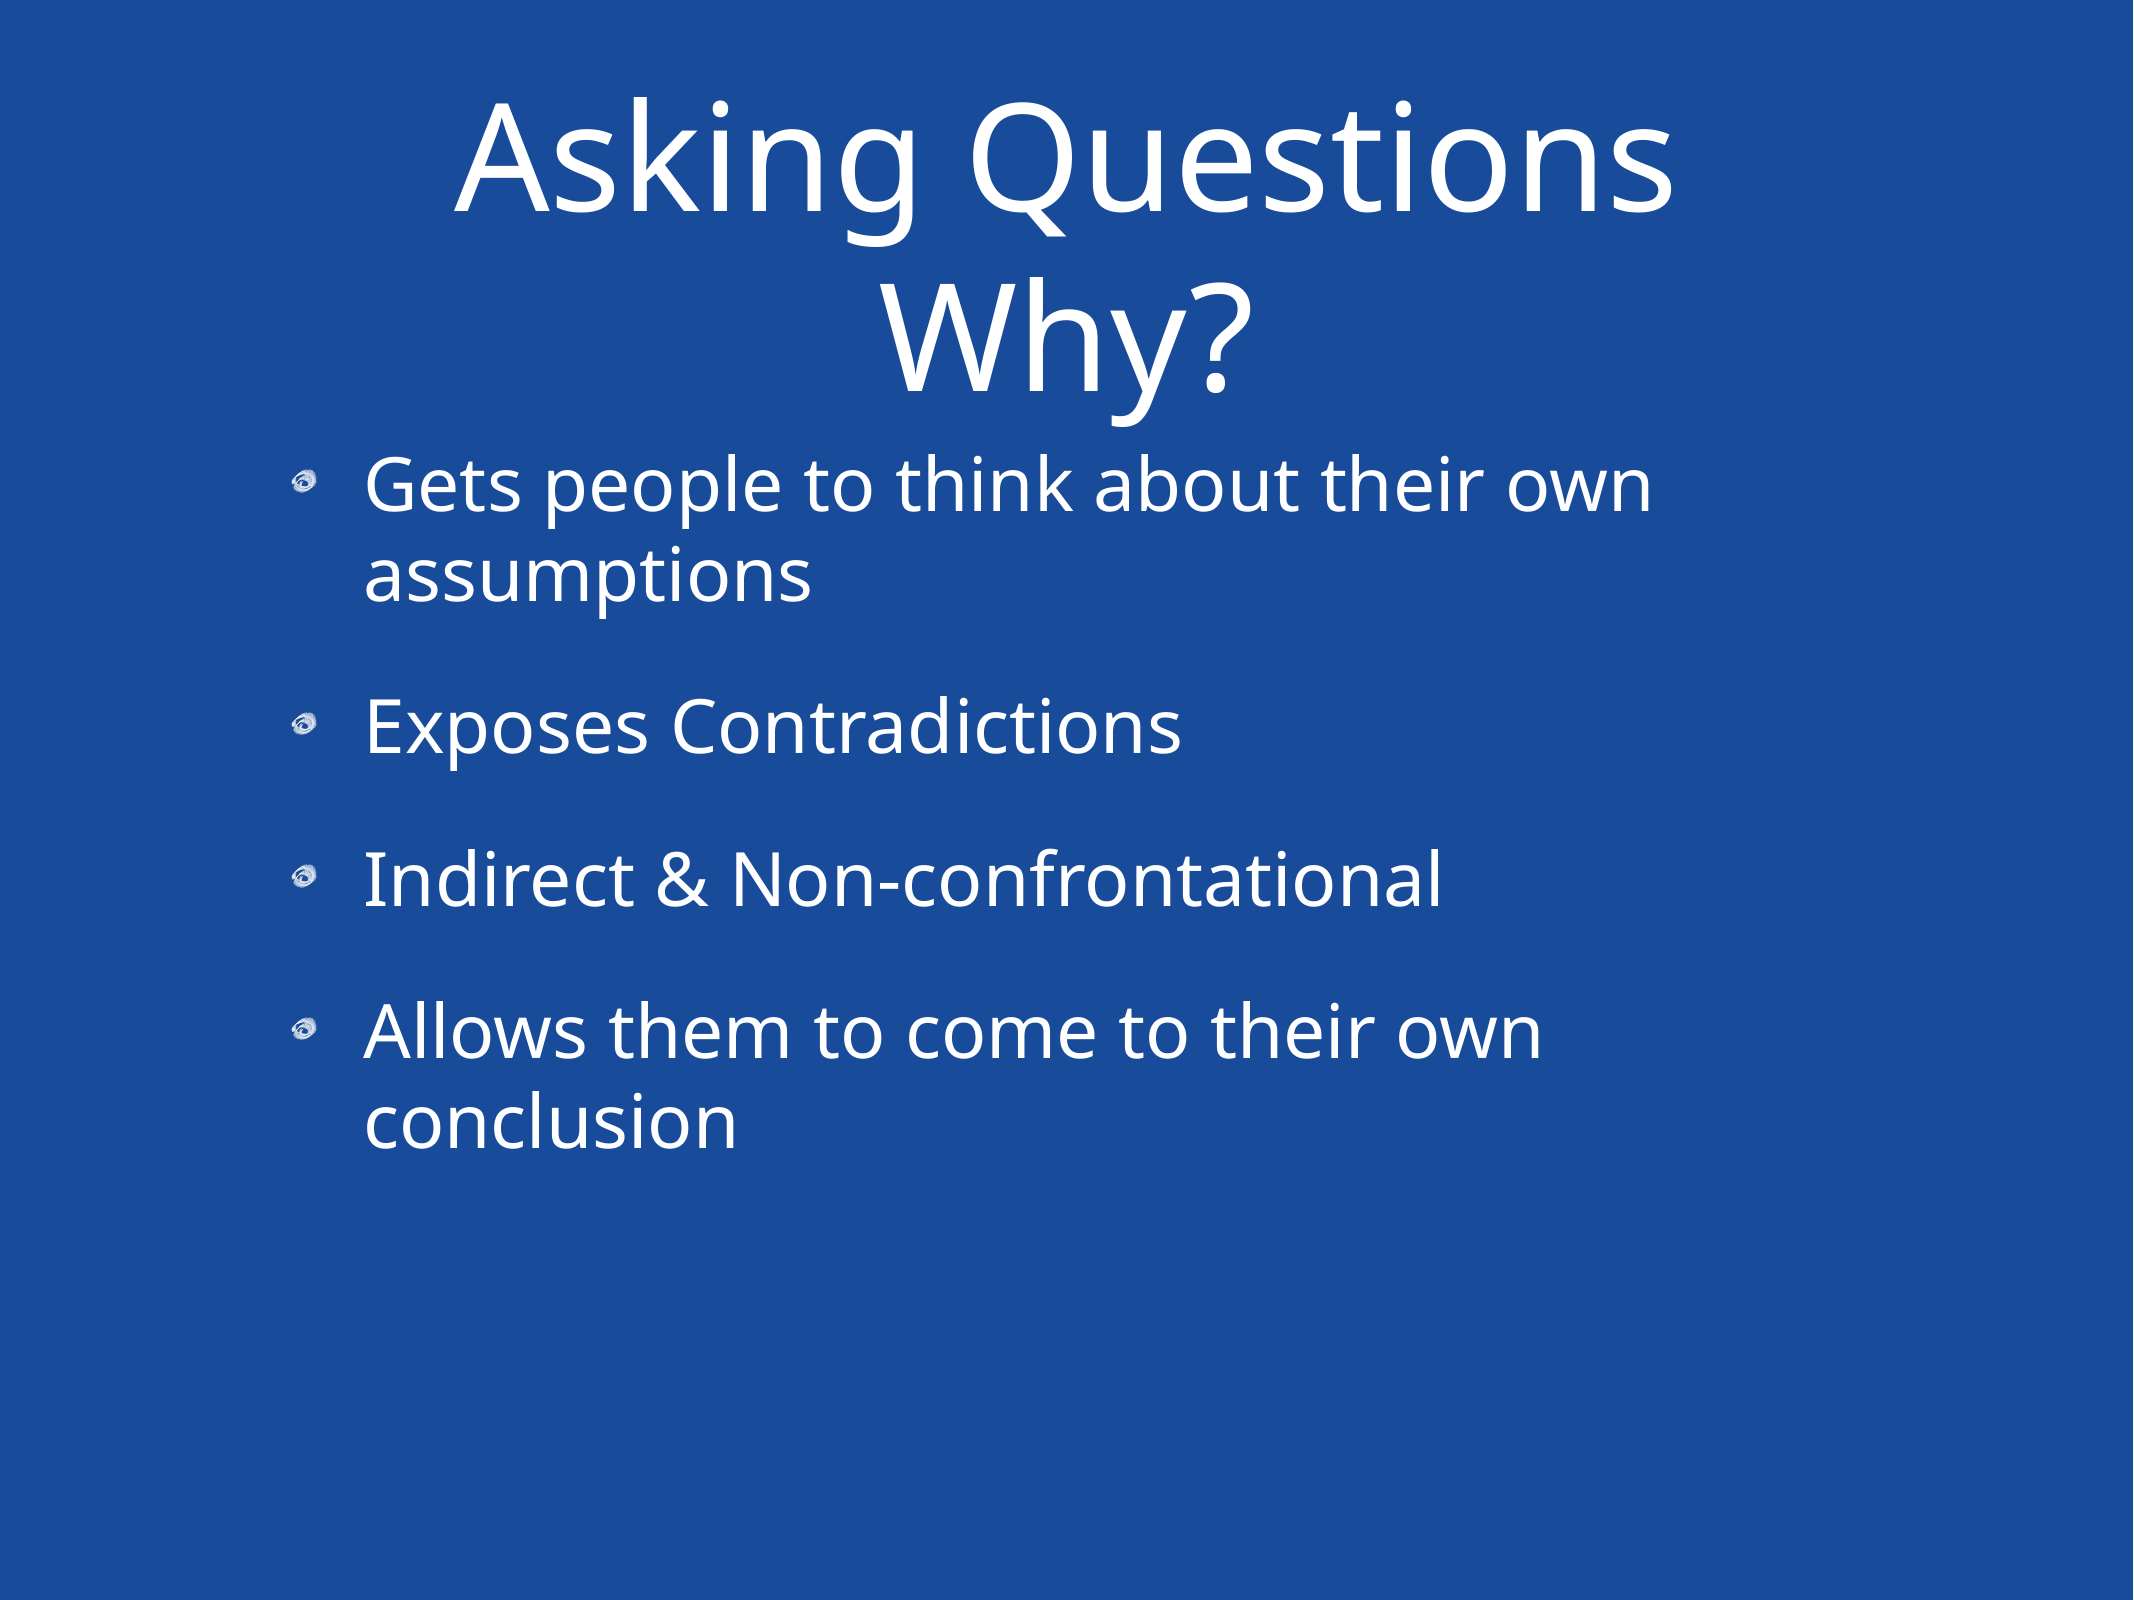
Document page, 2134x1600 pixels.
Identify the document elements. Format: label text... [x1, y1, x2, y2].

picture [291, 864, 317, 888]
picture [291, 469, 317, 493]
picture [291, 712, 317, 735]
picture [291, 1017, 317, 1040]
title Asking Questions Why? [207, 32, 1926, 174]
list Gets people to think about their own assumptions Exposes Contradictions Indirect & Non-confrontational Allows them to come to their own conclusion [207, 174, 1926, 1426]
